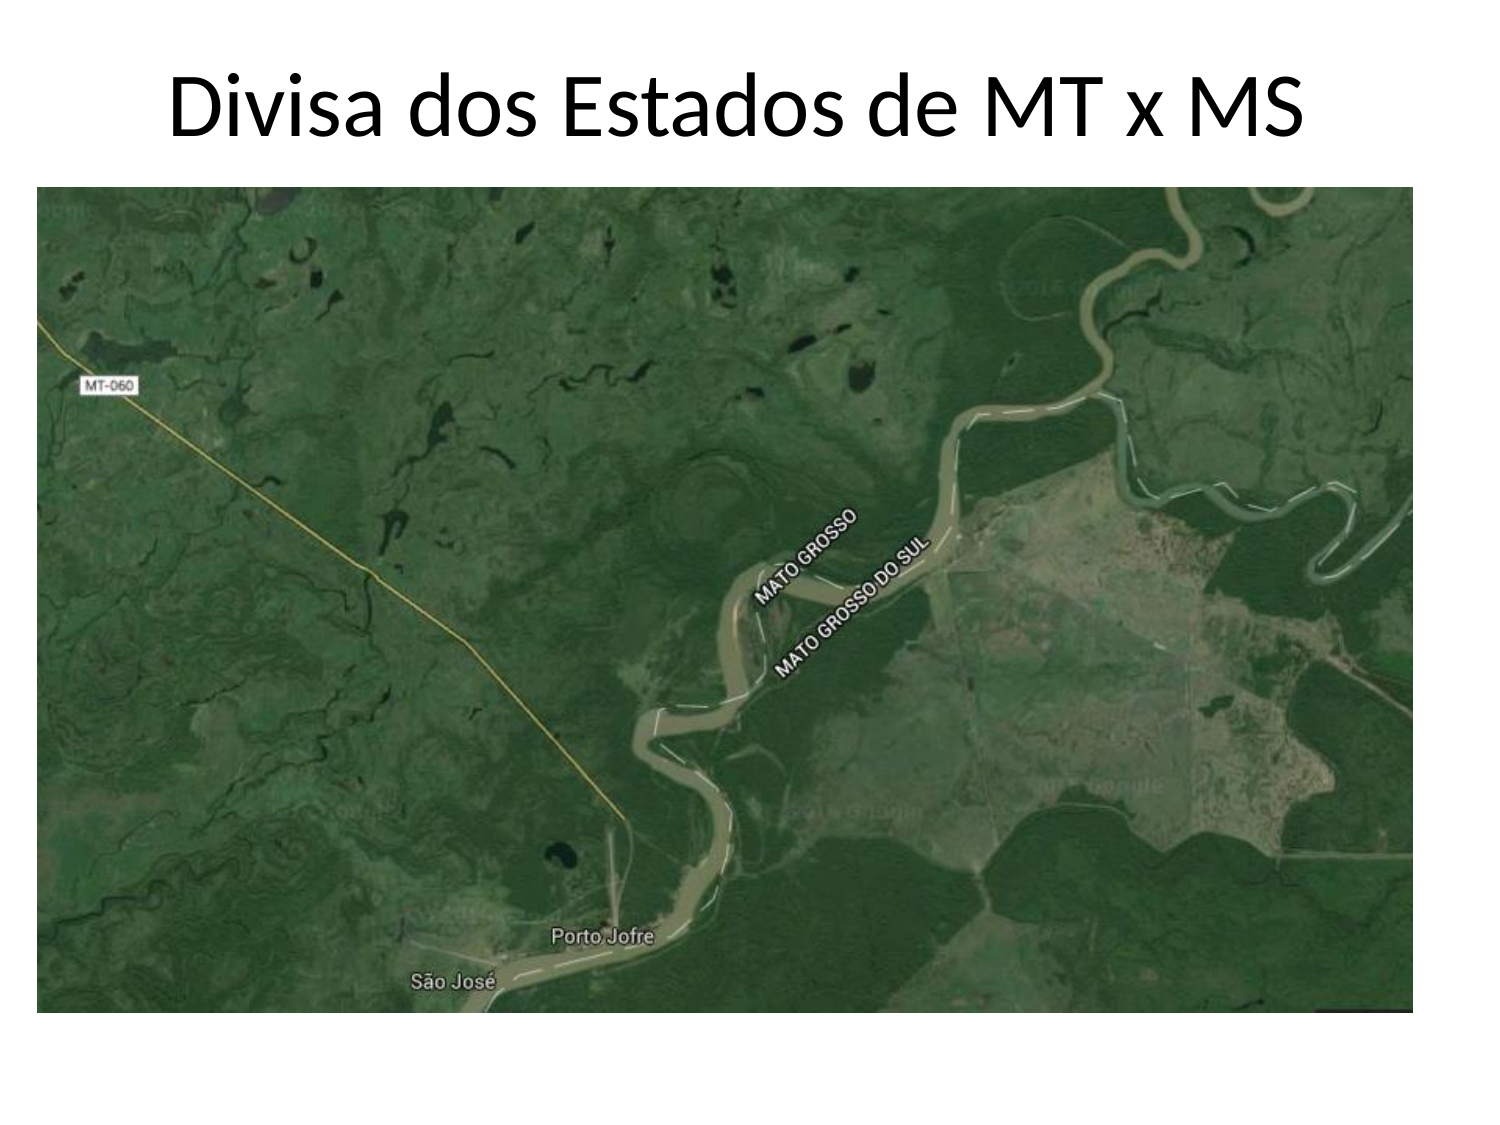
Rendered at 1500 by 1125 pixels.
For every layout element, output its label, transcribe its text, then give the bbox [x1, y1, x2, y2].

picture [37, 187, 1413, 1013]
text_box Divisa dos Estados de MT x MS [99, 37, 1375, 169]
